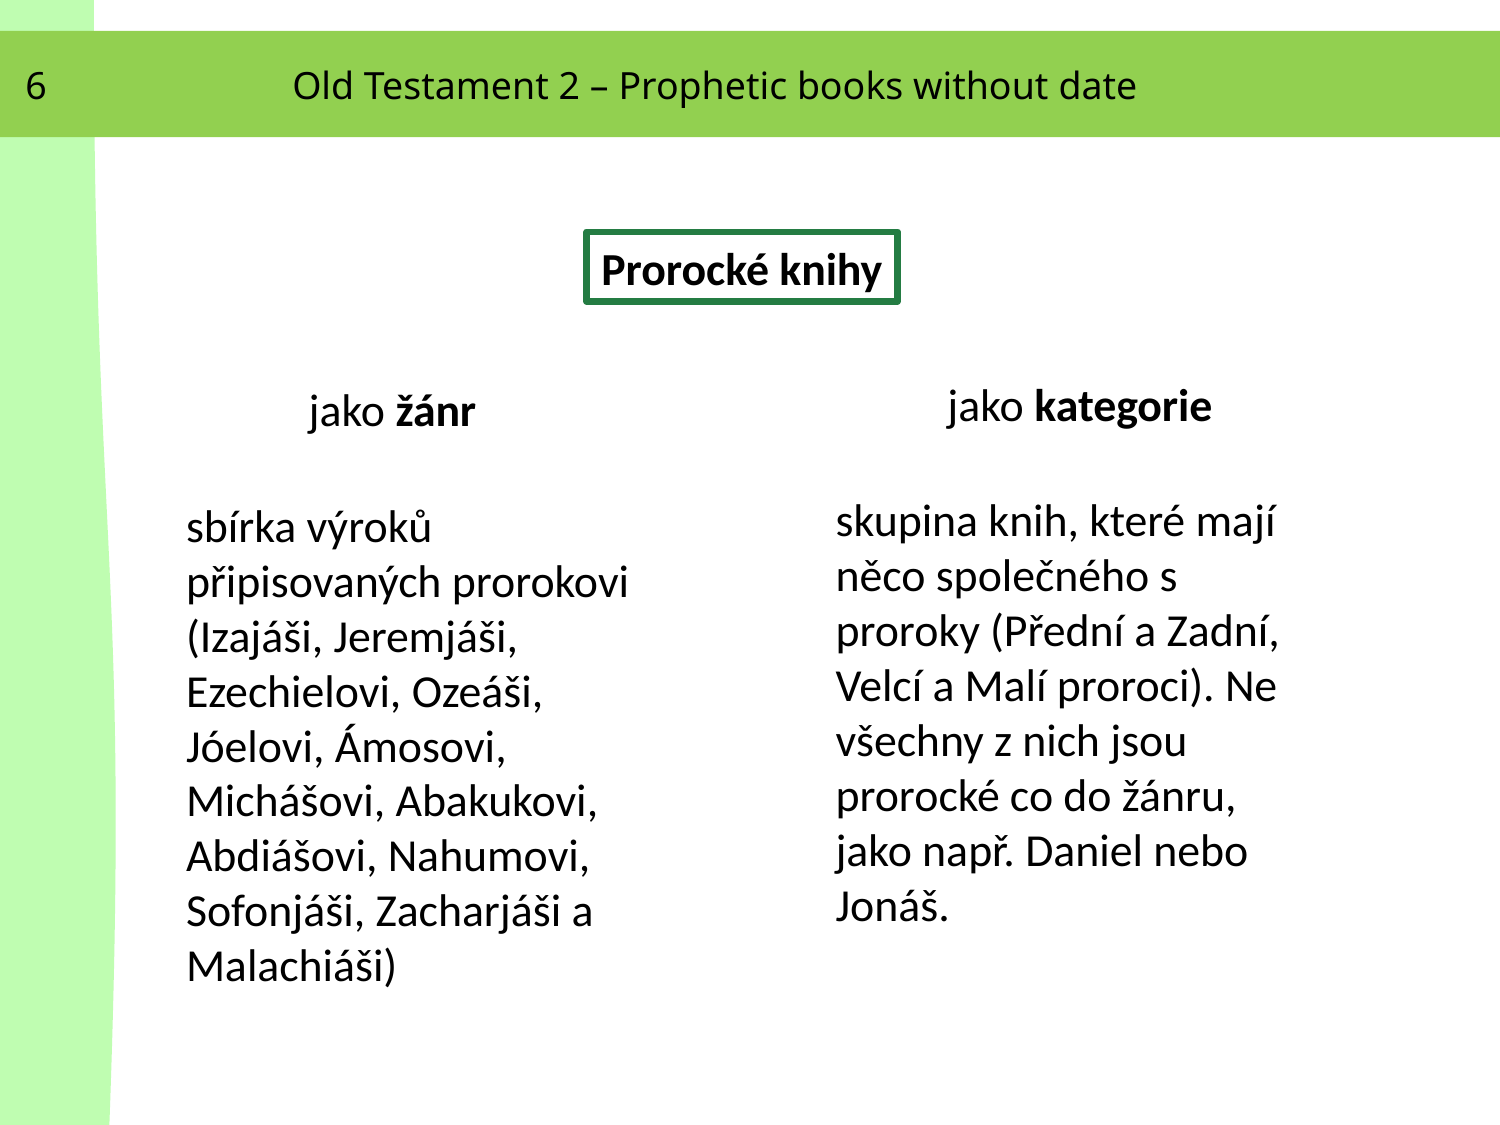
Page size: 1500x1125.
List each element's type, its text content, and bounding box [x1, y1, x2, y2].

text_box jako kategorie [932, 368, 1228, 439]
text_box Old Testament 2 – Prophetic books without date [277, 54, 1500, 115]
text_box [0, 0, 96, 29]
text_box [0, 139, 118, 1125]
text_box 6 [10, 54, 62, 115]
text_box [0, 29, 1500, 139]
text_box jako žánr [294, 373, 492, 444]
text_box sbírka výroků připisovaných prorokovi (Izajáši, Jeremjáši, Ezechielovi, Ozeáši, Jóelovi, Ámosovi, Michášovi, Abakukovi, Abdiášovi, Nahumovi, Sofonjáši, Zacharjáši a Malachiáši) [171, 488, 668, 999]
text_box Prorocké knihy [586, 231, 898, 302]
text_box skupina knih, které mají něco společného s proroky (Přední a Zadní, Velcí a Malí proroci). Ne všechny z nich jsou prorocké co do žánru, jako např. Daniel nebo Jonáš. [820, 483, 1317, 939]
